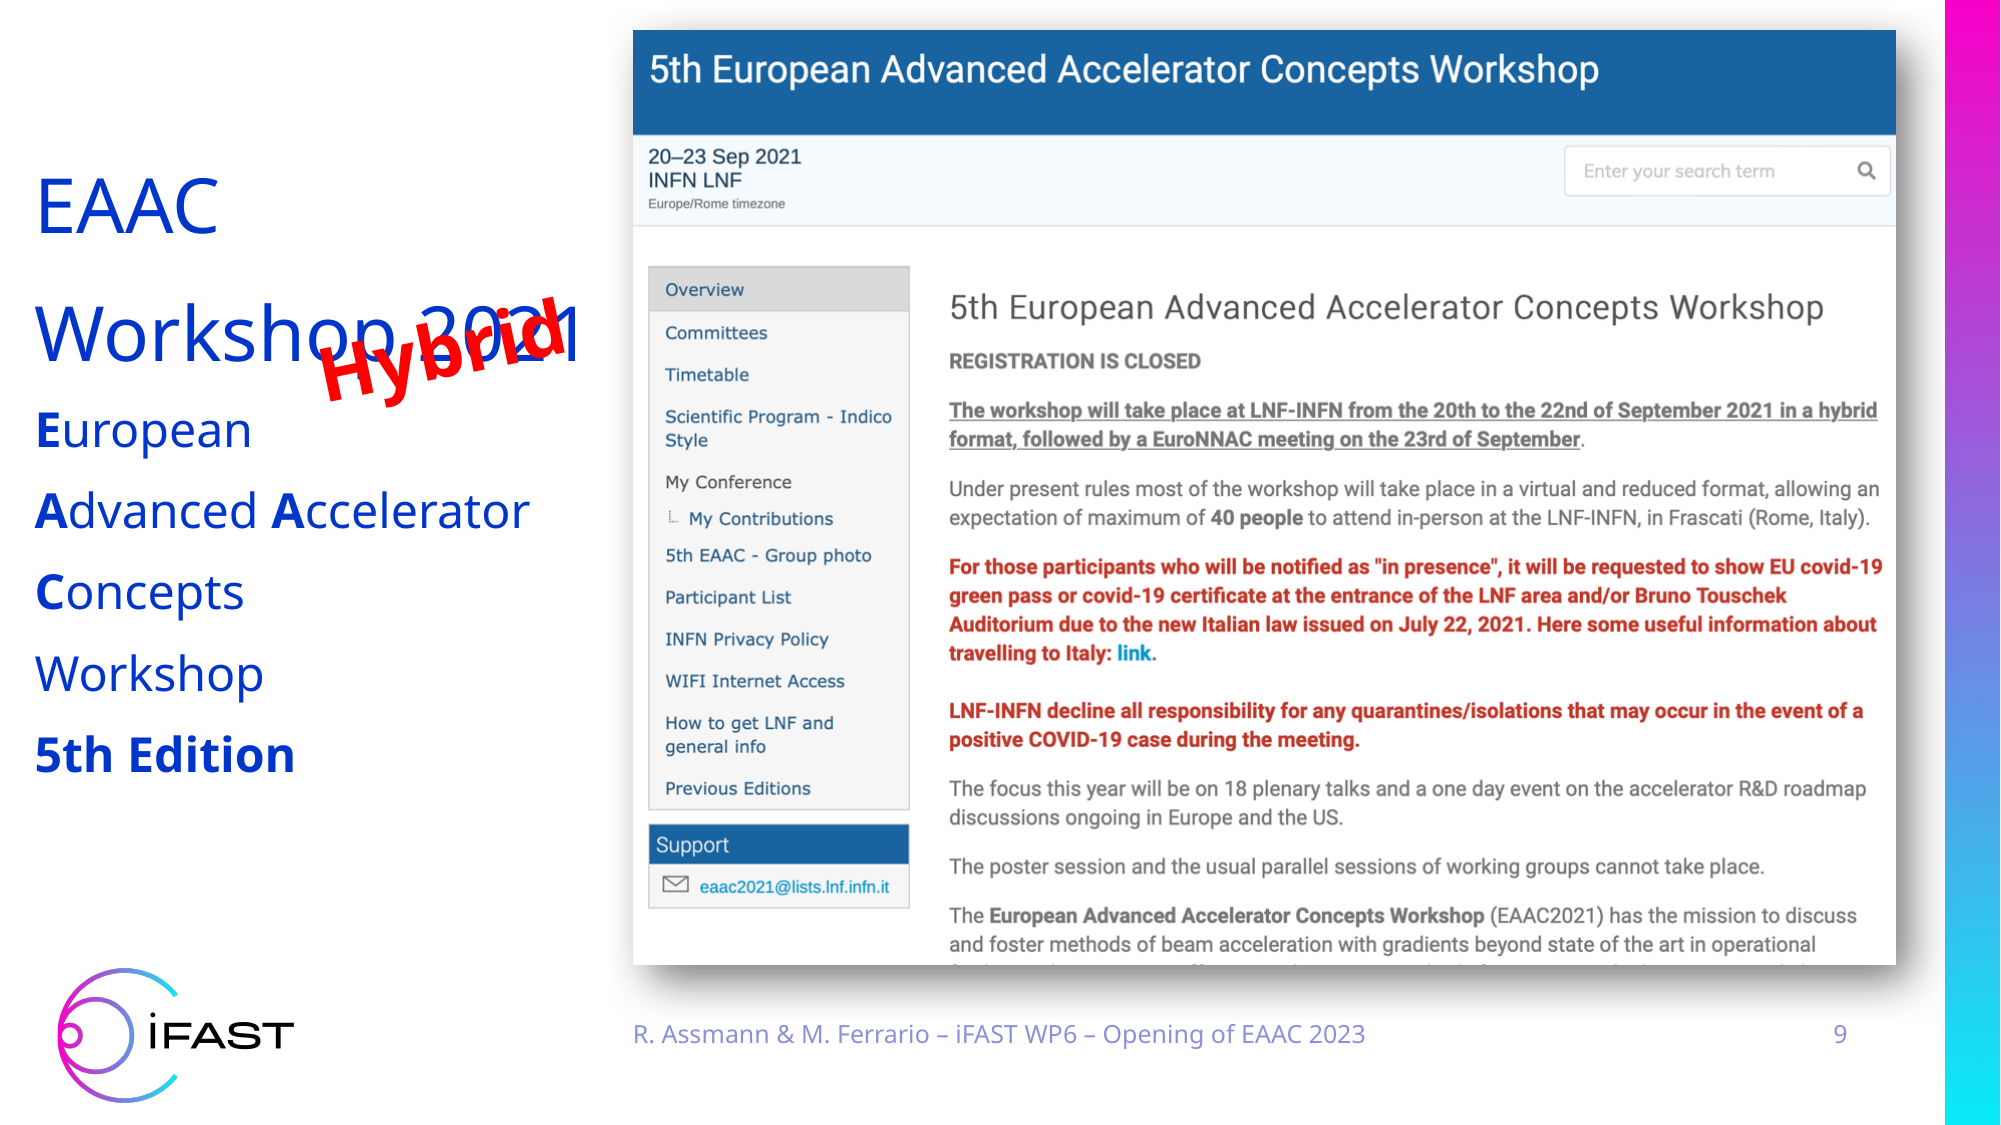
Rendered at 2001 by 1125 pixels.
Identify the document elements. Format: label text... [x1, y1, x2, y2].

picture [57, 968, 294, 1103]
slide_number 9 [1590, 1014, 1863, 1066]
picture [633, 30, 1896, 965]
title EAAC Workshop 2021 European Advanced Accelerator Concepts Workshop 5th Edition [19, 90, 616, 813]
text_box Hybrid [293, 267, 591, 429]
picture [1945, 0, 2001, 1125]
footer R. Assmann & M. Ferrario – iFAST WP6 – Opening of EAAC 2023 [527, 1005, 1473, 1066]
